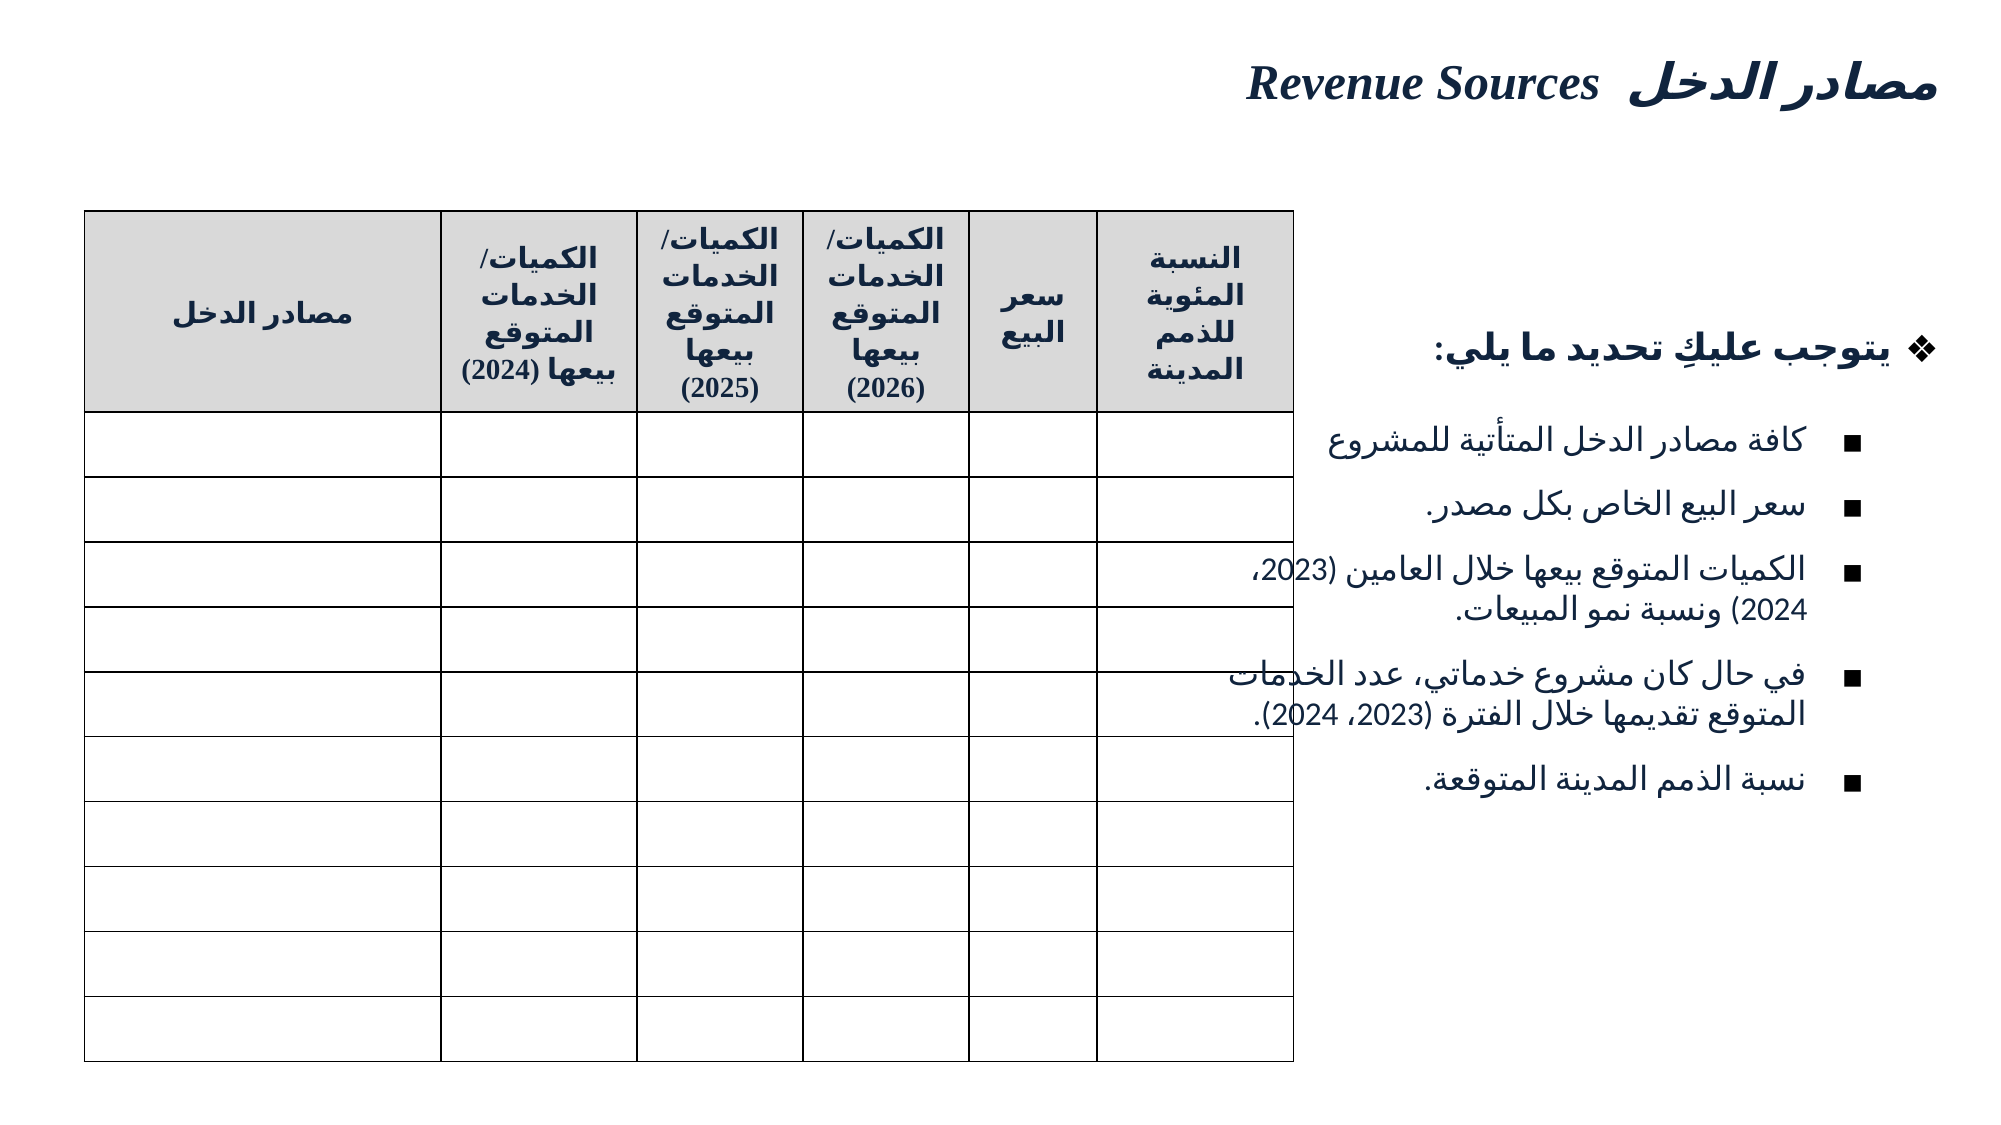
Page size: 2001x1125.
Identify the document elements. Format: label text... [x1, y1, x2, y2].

table_cell [1098, 478, 1206, 541]
table_header مصادر الدخل [85, 212, 440, 411]
table_cell [1098, 932, 1293, 996]
table_cell [970, 543, 1096, 606]
table_cell [804, 608, 968, 671]
table_header الكميات/الخدمات المتوقع بيعها (2025) [638, 212, 802, 411]
table_cell [442, 867, 636, 931]
table_cell [638, 997, 802, 1061]
table_cell [804, 478, 968, 541]
table_cell [85, 802, 440, 866]
table_header الكميات/ الخدمات المتوقع بيعها (2024) [442, 212, 636, 411]
table_cell [1098, 802, 1293, 866]
table_cell [970, 867, 1096, 931]
table_cell [804, 802, 968, 866]
table_cell [638, 932, 802, 996]
table_cell [970, 478, 1096, 541]
table_cell [970, 413, 1096, 476]
table_cell [638, 608, 802, 671]
table_header النسبة المئوية للذمم المدينة [1098, 212, 1293, 411]
text_box مصادر الدخل Revenue Sources [525, 42, 1954, 118]
table_cell [970, 737, 1096, 801]
table_cell [442, 413, 636, 476]
table_cell [638, 802, 802, 866]
table_cell [804, 413, 968, 476]
table_cell [970, 997, 1096, 1061]
table_cell [442, 608, 636, 671]
table_cell [1098, 543, 1206, 606]
table_cell [85, 543, 440, 606]
table_cell [970, 802, 1096, 866]
table_cell [638, 478, 802, 541]
table_cell [442, 997, 636, 1061]
table_cell [442, 673, 636, 736]
table_cell [1098, 867, 1293, 931]
table_cell [85, 673, 440, 736]
table_cell [638, 543, 802, 606]
table_cell [442, 543, 636, 606]
table_cell [1098, 673, 1206, 736]
table_cell [970, 608, 1096, 671]
table_cell [85, 608, 440, 671]
table_cell [1098, 413, 1206, 476]
table_cell [1098, 737, 1206, 801]
table_cell [442, 932, 636, 996]
text_box يتوجب عليكِ تحديد ما يلي: كافة مصادر الدخل المتأتية للمشروع سعر البيع الخاص بكل مصدر. الكميات المتوقع بيعها خلال العامين (2023، 2024) ونسبة نمو المبيعات. في حال كان مشروع خدماتي، عدد الخدمات المتوقع تقديمها خلال الفترة (2023، 2024). نسبة الذمم المدينة المتوقعة. [1206, 315, 1954, 805]
table_cell [85, 932, 440, 996]
table_cell [85, 413, 440, 476]
table_cell [638, 413, 802, 476]
table_cell [85, 737, 440, 801]
table_cell [970, 673, 1096, 736]
table_cell [442, 802, 636, 866]
table_cell [442, 737, 636, 801]
table_cell [804, 932, 968, 996]
table_cell [804, 673, 968, 736]
table_header الكميات/الخدمات المتوقع بيعها (2026) [804, 212, 968, 411]
table_cell [85, 997, 440, 1061]
table_cell [804, 997, 968, 1061]
table_cell [1098, 997, 1293, 1061]
table_cell [804, 737, 968, 801]
table_cell [638, 737, 802, 801]
table_cell [970, 932, 1096, 996]
table_header سعر البيع [970, 212, 1096, 411]
table_cell [804, 867, 968, 931]
table_cell [638, 673, 802, 736]
table_cell [85, 867, 440, 931]
table_cell [638, 867, 802, 931]
table_cell [1098, 608, 1206, 671]
table_cell [442, 478, 636, 541]
table_cell [85, 478, 440, 541]
table_cell [804, 543, 968, 606]
